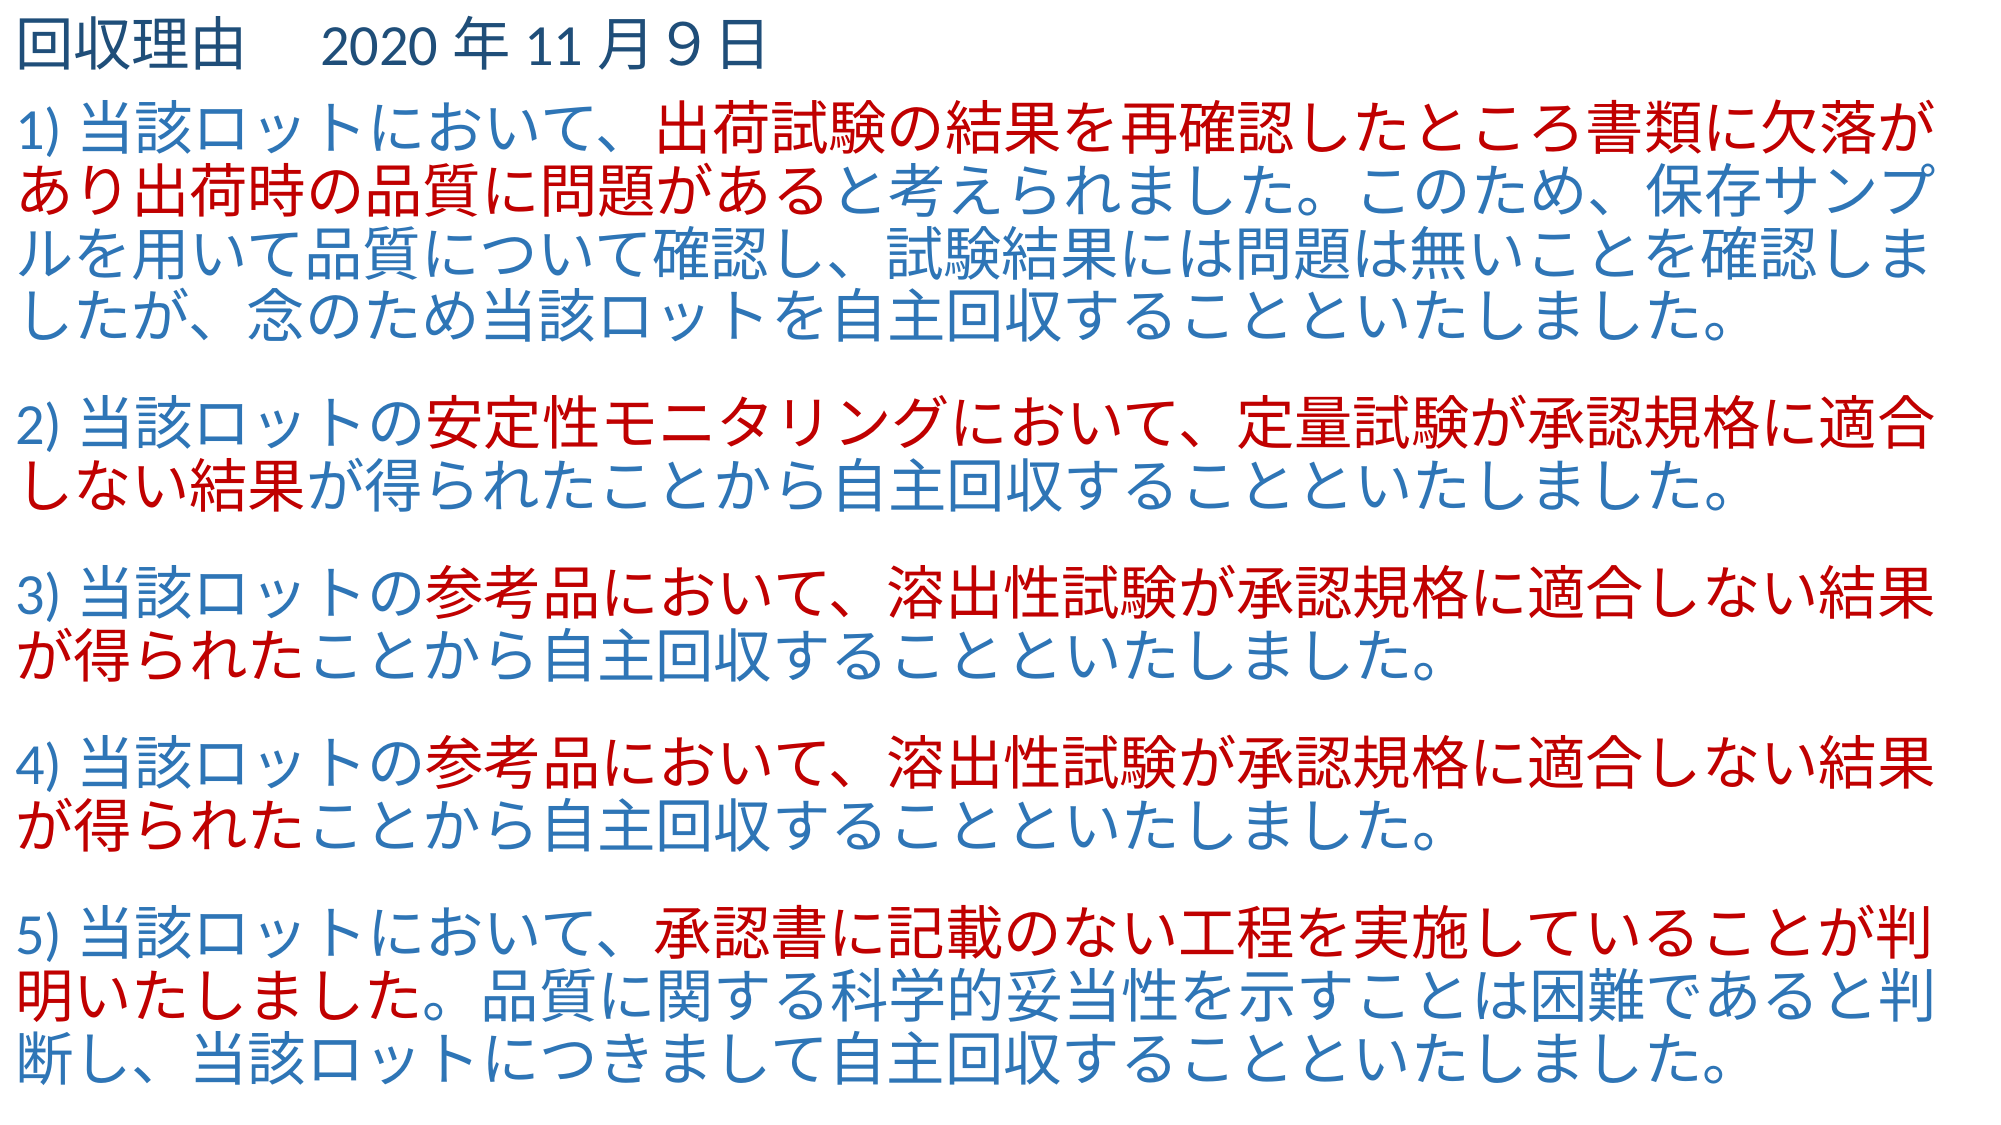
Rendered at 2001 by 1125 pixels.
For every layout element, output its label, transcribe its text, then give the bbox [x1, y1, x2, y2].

list 回収理由 2020年11月９日 1)当該ロットにおいて、出荷試験の結果を再確認したところ書類に欠落があり出荷時の品質に問題があると考えられました。このため、保存サンプルを用いて品質について確認し、試験結果には問題は無いことを確認しましたが、念のため当該ロットを自主回収することといたしました。 2)当該ロットの安定性モニタリングにおいて、定量試験が承認規格に適合しない結果が得られたことから自主回収することといたしました。 3)当該ロットの参考品において、溶出性試験が承認規格に適合しない結果が得られたことから自主回収することといたしました。 4)当該ロットの参考品において、溶出性試験が承認規格に適合しない結果が得られたことから自主回収することといたしました。 5)当該ロットにおいて、承認書に記載のない工程を実施していることが判明いたしました。品質に関する科学的妥当性を示すことは困難であると判断し、当該ロットにつきまして自主回収することといたしました。 [0, 7, 2000, 1125]
